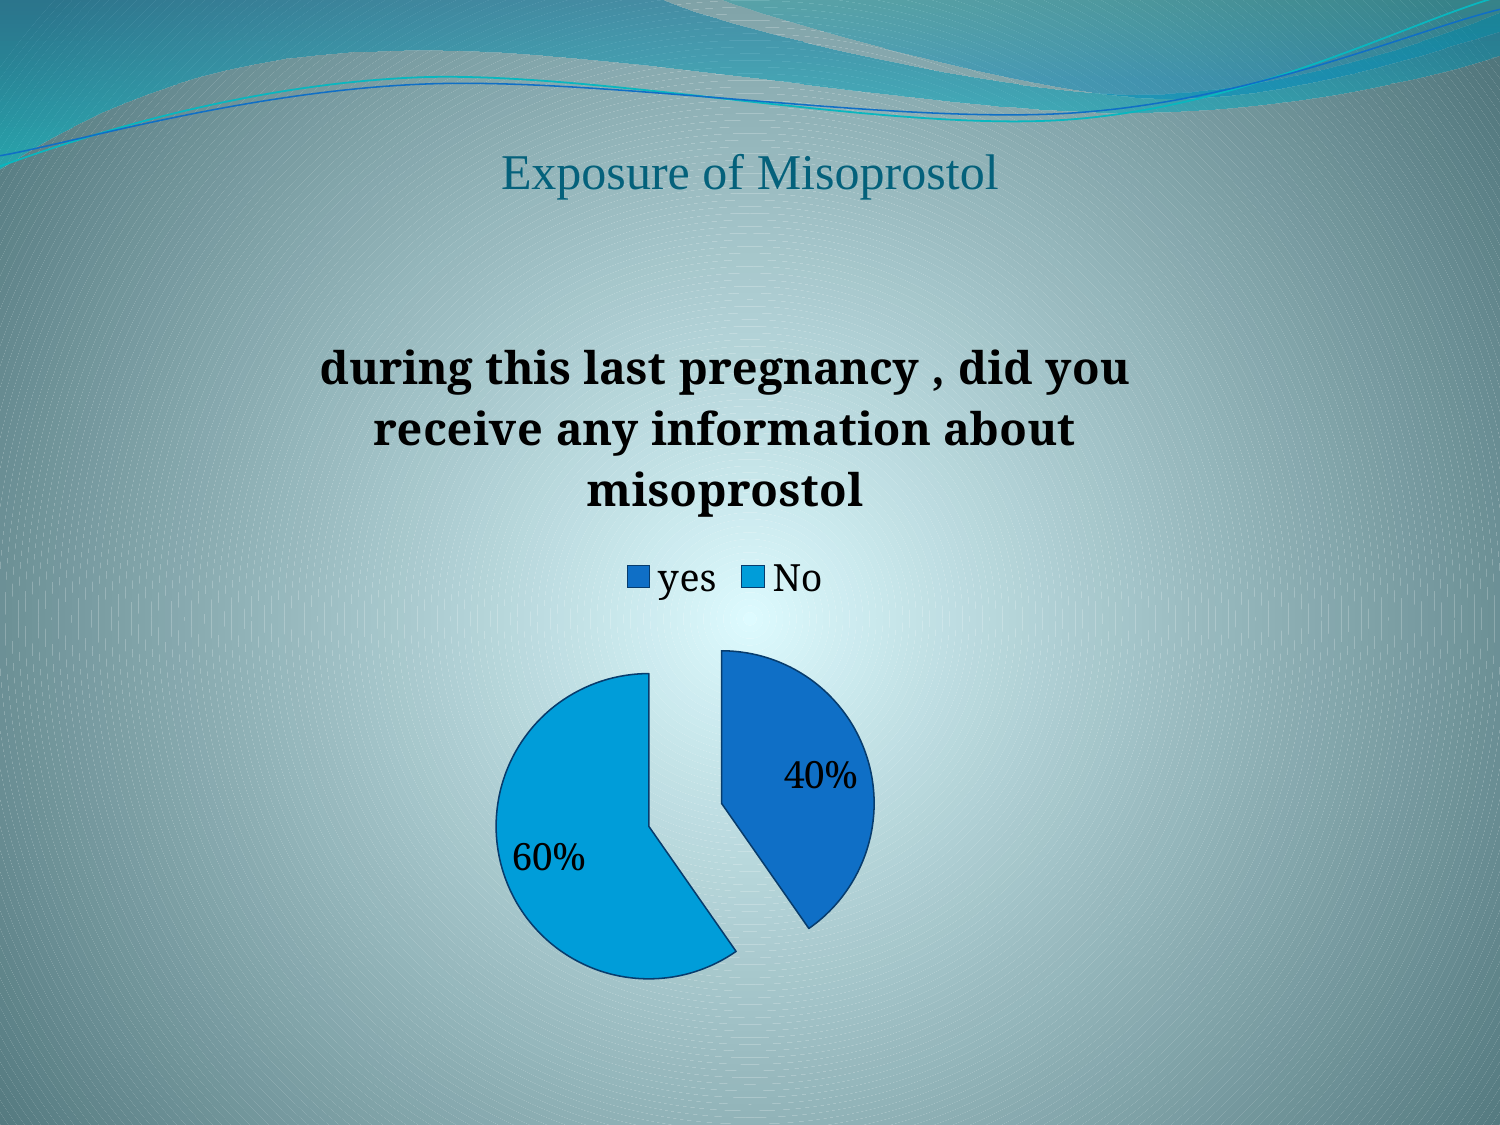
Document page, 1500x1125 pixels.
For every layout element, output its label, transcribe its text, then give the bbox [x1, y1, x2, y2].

title Exposure of Misoprostol [75, 115, 1425, 200]
chart [187, 299, 1263, 1021]
